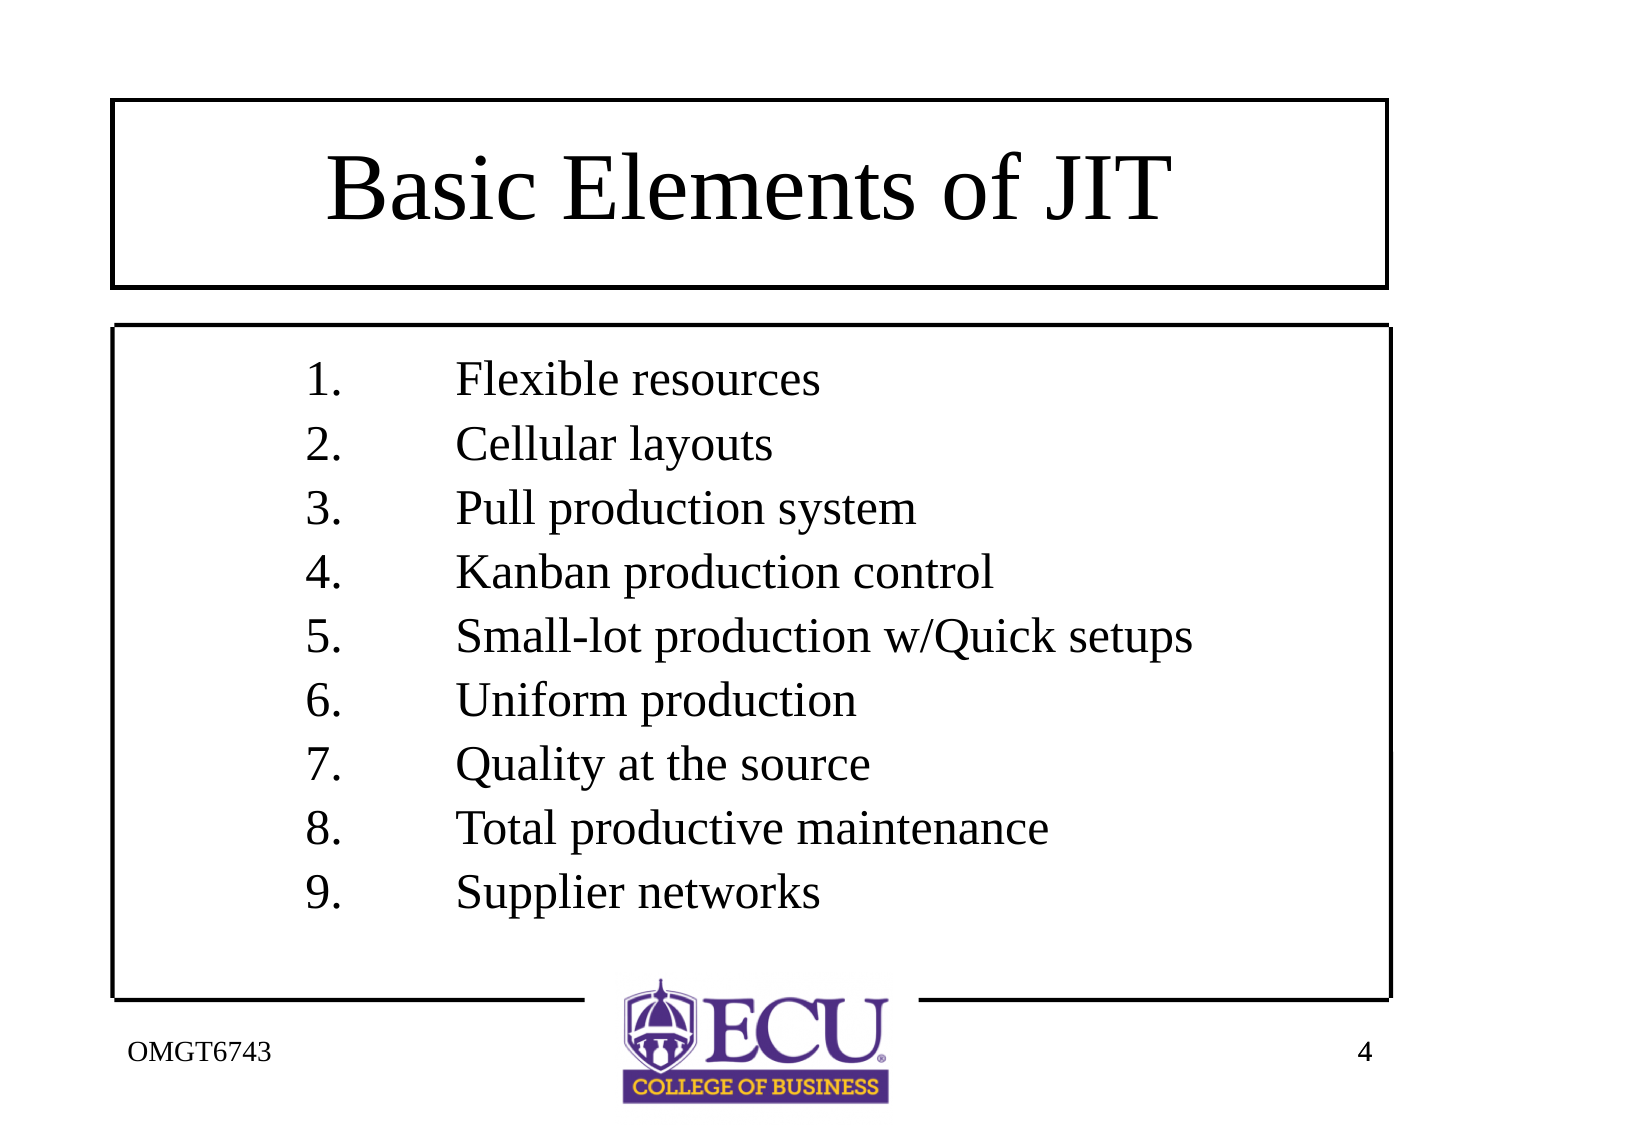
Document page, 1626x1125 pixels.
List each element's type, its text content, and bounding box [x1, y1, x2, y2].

list 1. Flexible resources 2. Cellular layouts 3. Pull production system 4. Kanban production control 5. Small-lot production w/Quick setups 6. Uniform production 7. Quality at the source 8. Total productive maintenance 9. Supplier networks [112, 337, 1508, 1013]
picture [615, 1013, 893, 1125]
title Basic Elements of JIT [99, 87, 1400, 275]
